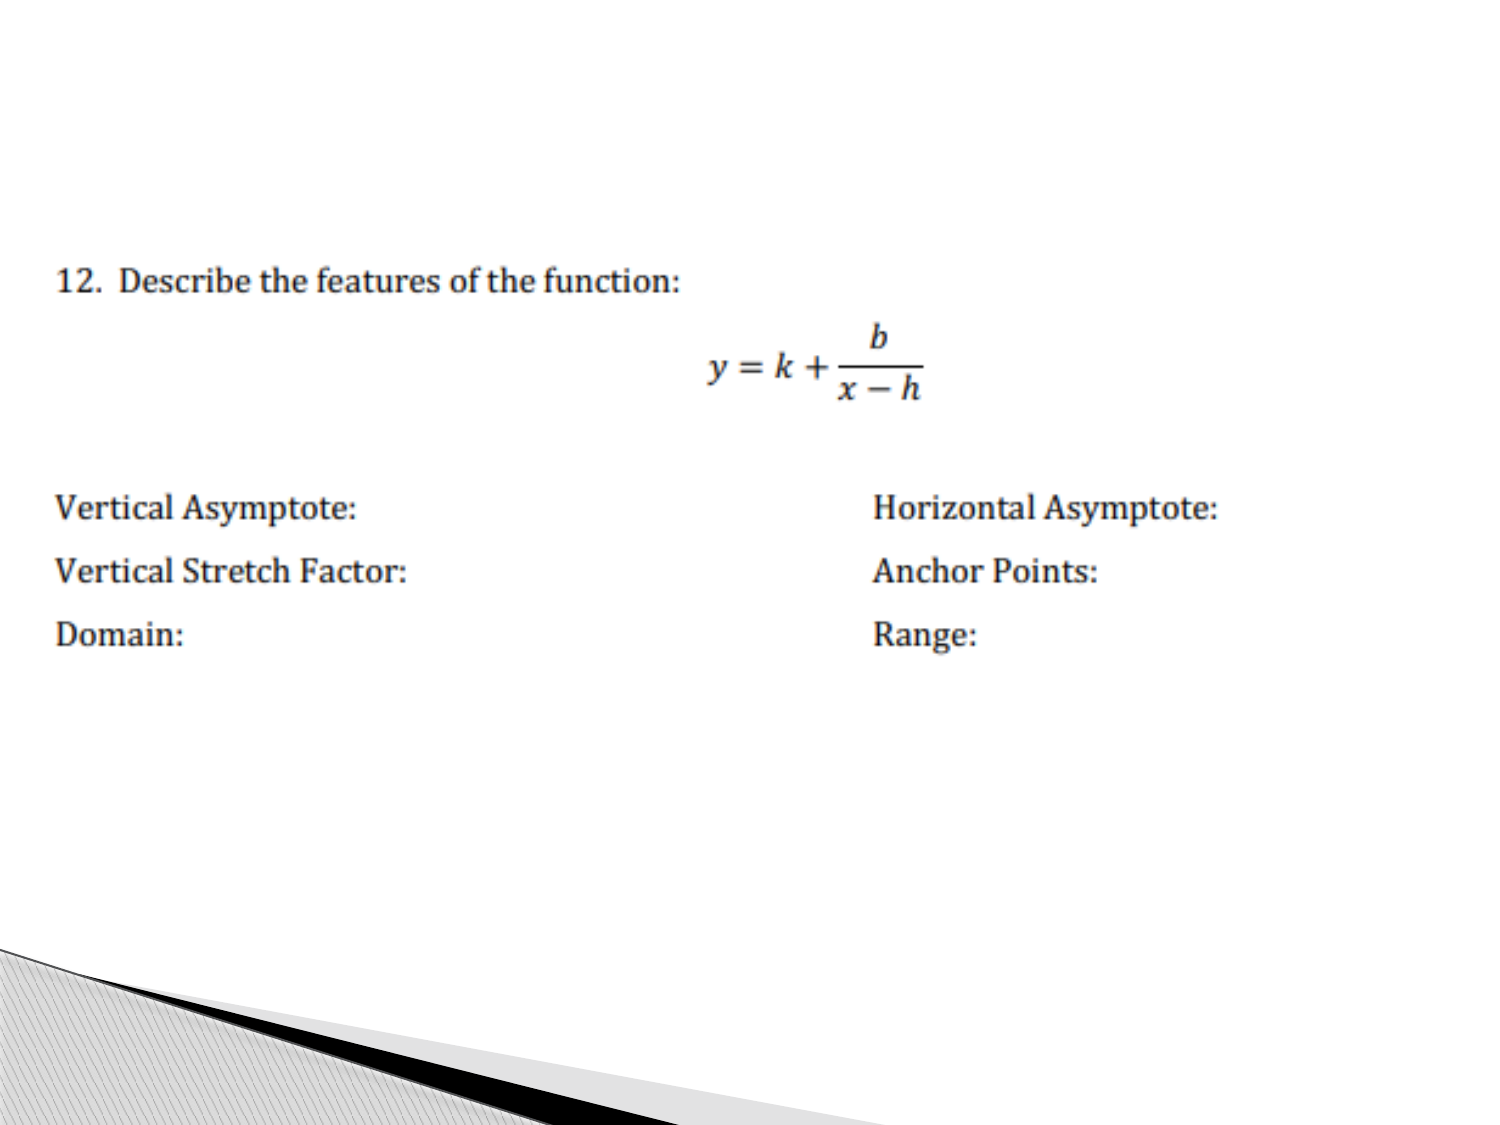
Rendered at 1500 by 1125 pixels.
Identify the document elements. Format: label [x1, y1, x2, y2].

picture [18, 237, 1260, 688]
